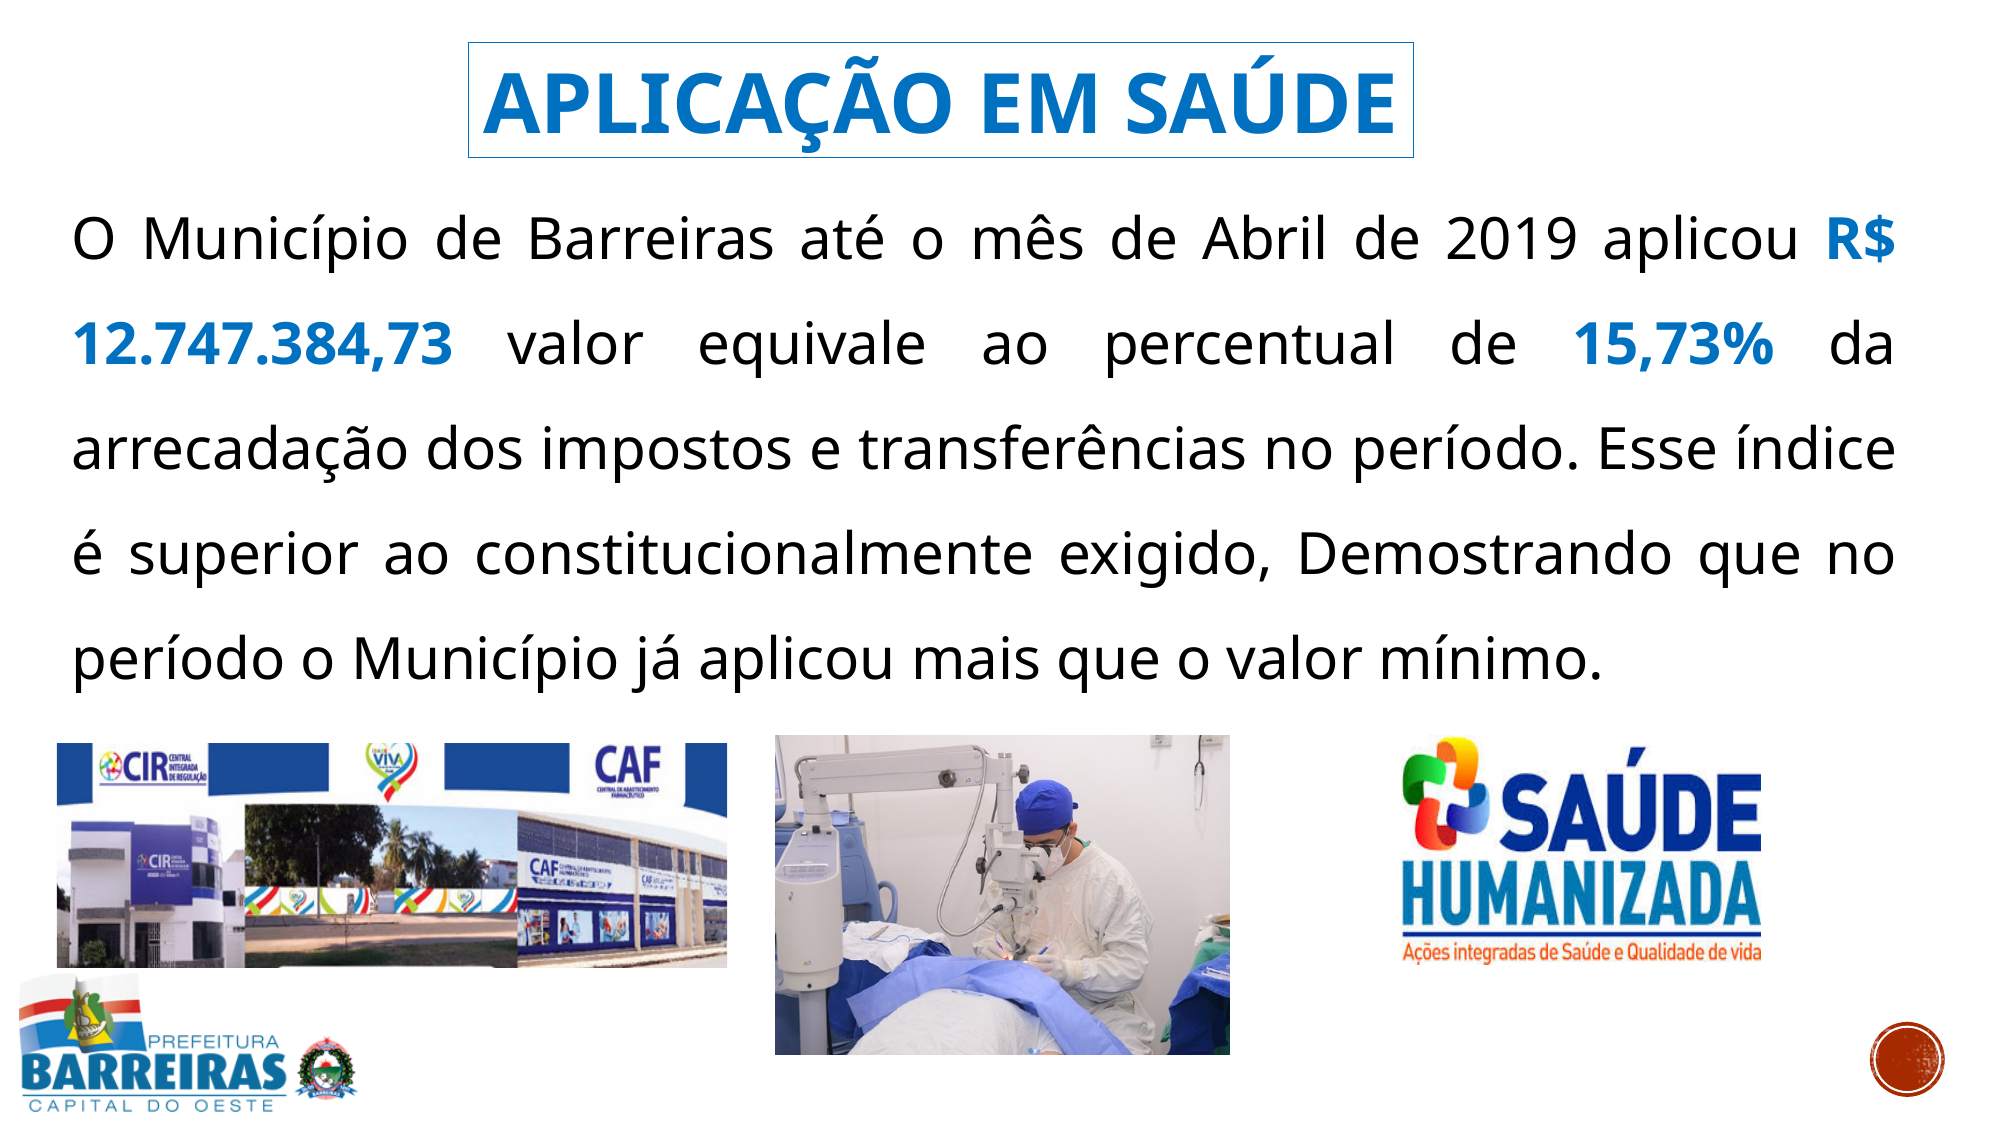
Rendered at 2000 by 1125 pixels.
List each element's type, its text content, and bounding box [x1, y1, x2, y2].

picture [19, 973, 358, 1112]
picture [1401, 735, 1761, 965]
picture [56, 743, 728, 968]
picture [775, 735, 1230, 1055]
text_box APLICAÇÃO EM SAÚDE [468, 42, 1414, 158]
text_box O Município de Barreiras até o mês de Abril de 2019 aplicou R$ 12.747.384,73 valor equivale ao percentual de 15,73% da arrecadação dos impostos e transferências no período. Esse índice é superior ao constitucionalmente exigido, Demostrando que no período o Município já aplicou mais que o valor mínimo. [56, 158, 1912, 699]
